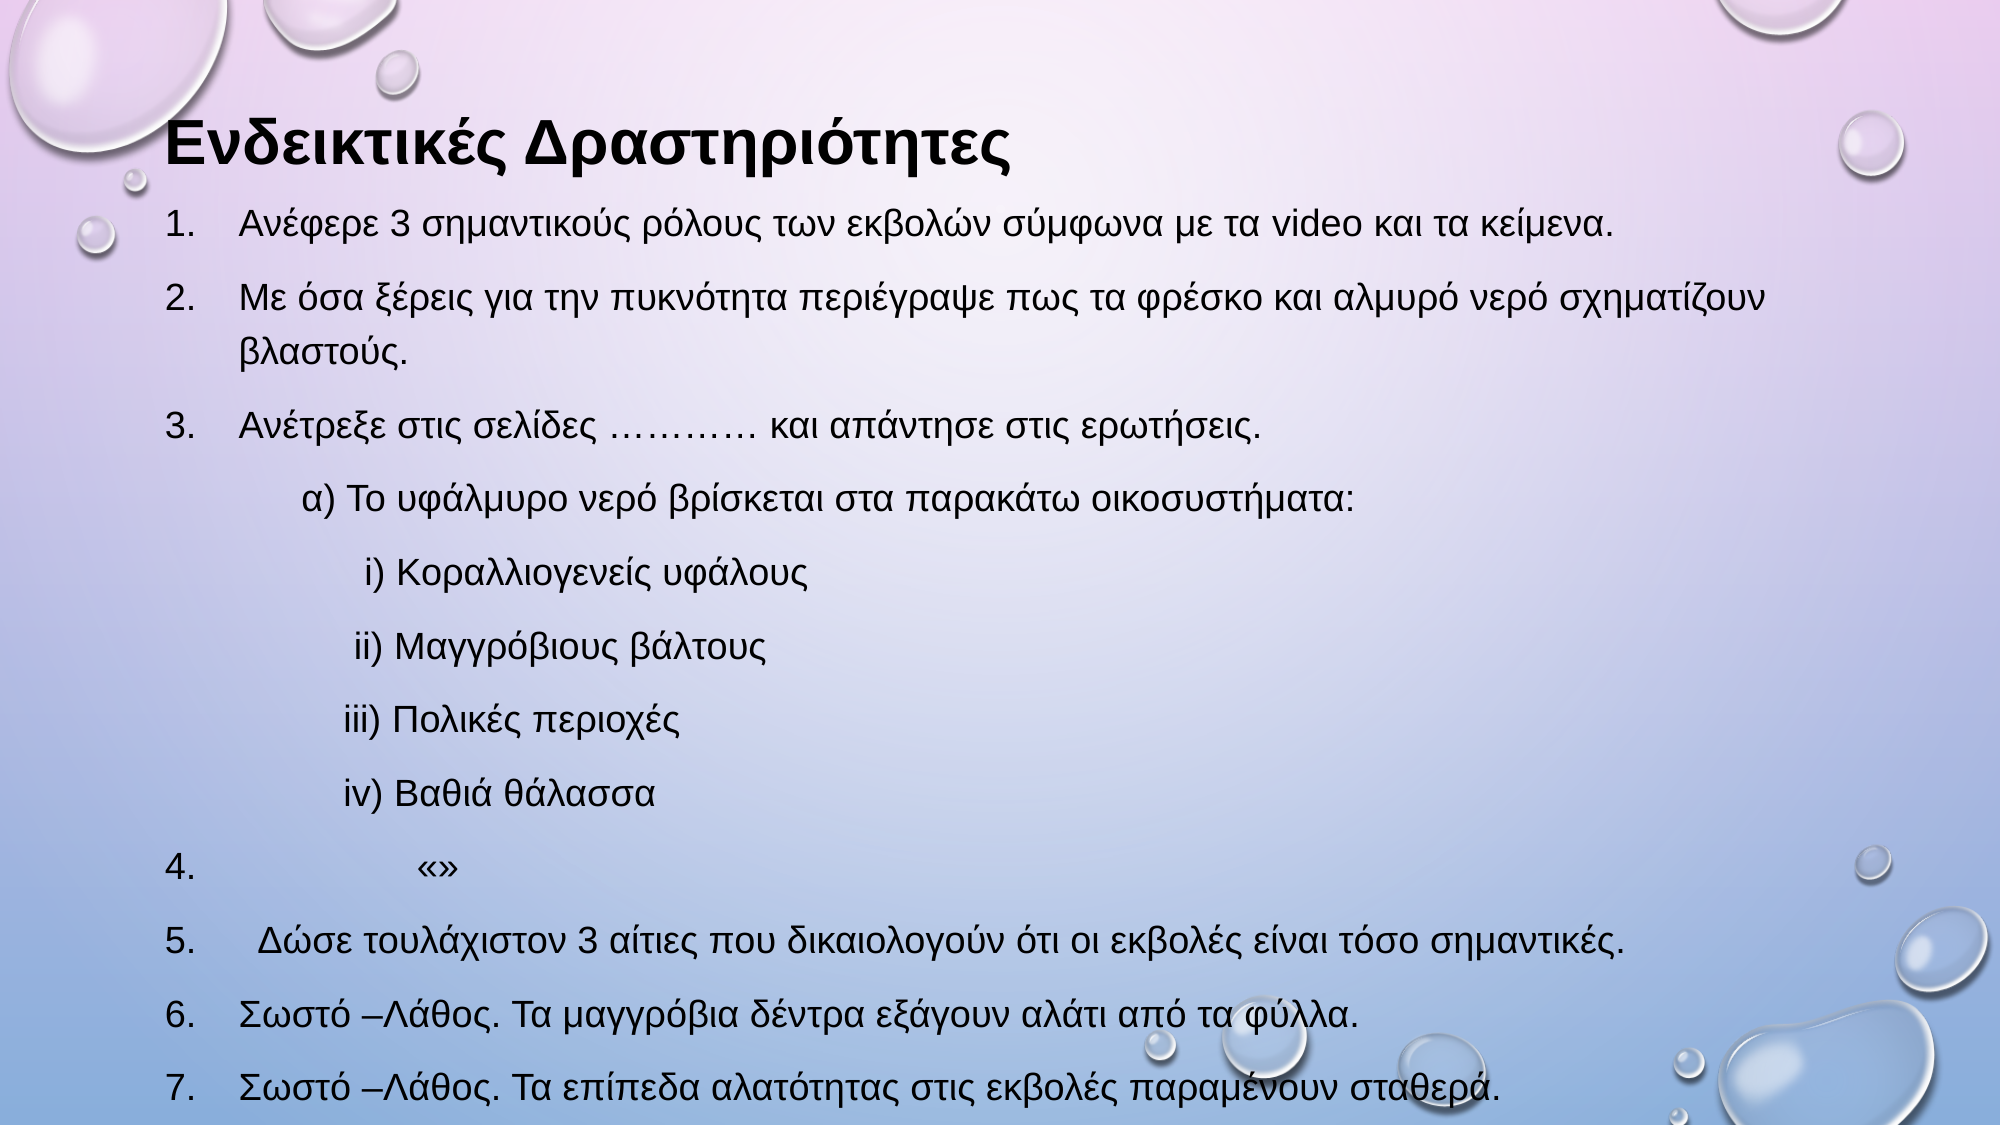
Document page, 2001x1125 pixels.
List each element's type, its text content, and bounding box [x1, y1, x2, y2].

title Ενδεικτικές Δραστηριότητες [149, 101, 1851, 263]
list Ανέφερε 3 σημαντικούς ρόλους των εκβολών σύμφωνα με τα video και τα κείμενα. Με όσα ξέρεις για την πυκνότητα περιέγραψε πως τα φρέσκο και αλμυρό νερό σχηματίζουν βλαστούς. Ανέτρεξε στις σελίδες ………… και απάντησε στις ερωτήσεις. α) Το υφάλμυρο νερό βρίσκεται στα παρακάτω οικοσυστήματα: i) Κοραλλιογενείς υφάλους ii) Μαγγρόβιους βάλτους iii) Πολικές περιοχές iv) Βαθιά θάλασσα 4. «» 5. Δώσε τουλάχιστον 3 αίτιες που δικαιολογούν ότι οι εκβολές είναι τόσο σημαντικές. Σωστό –Λάθος. Τα μαγγρόβια δέντρα εξάγουν αλάτι από τα φύλλα. Σωστό –Λάθος. Τα επίπεδα αλατότητας στις εκβολές παραμένουν σταθερά. [149, 182, 1850, 1125]
picture [0, 0, 2000, 1125]
